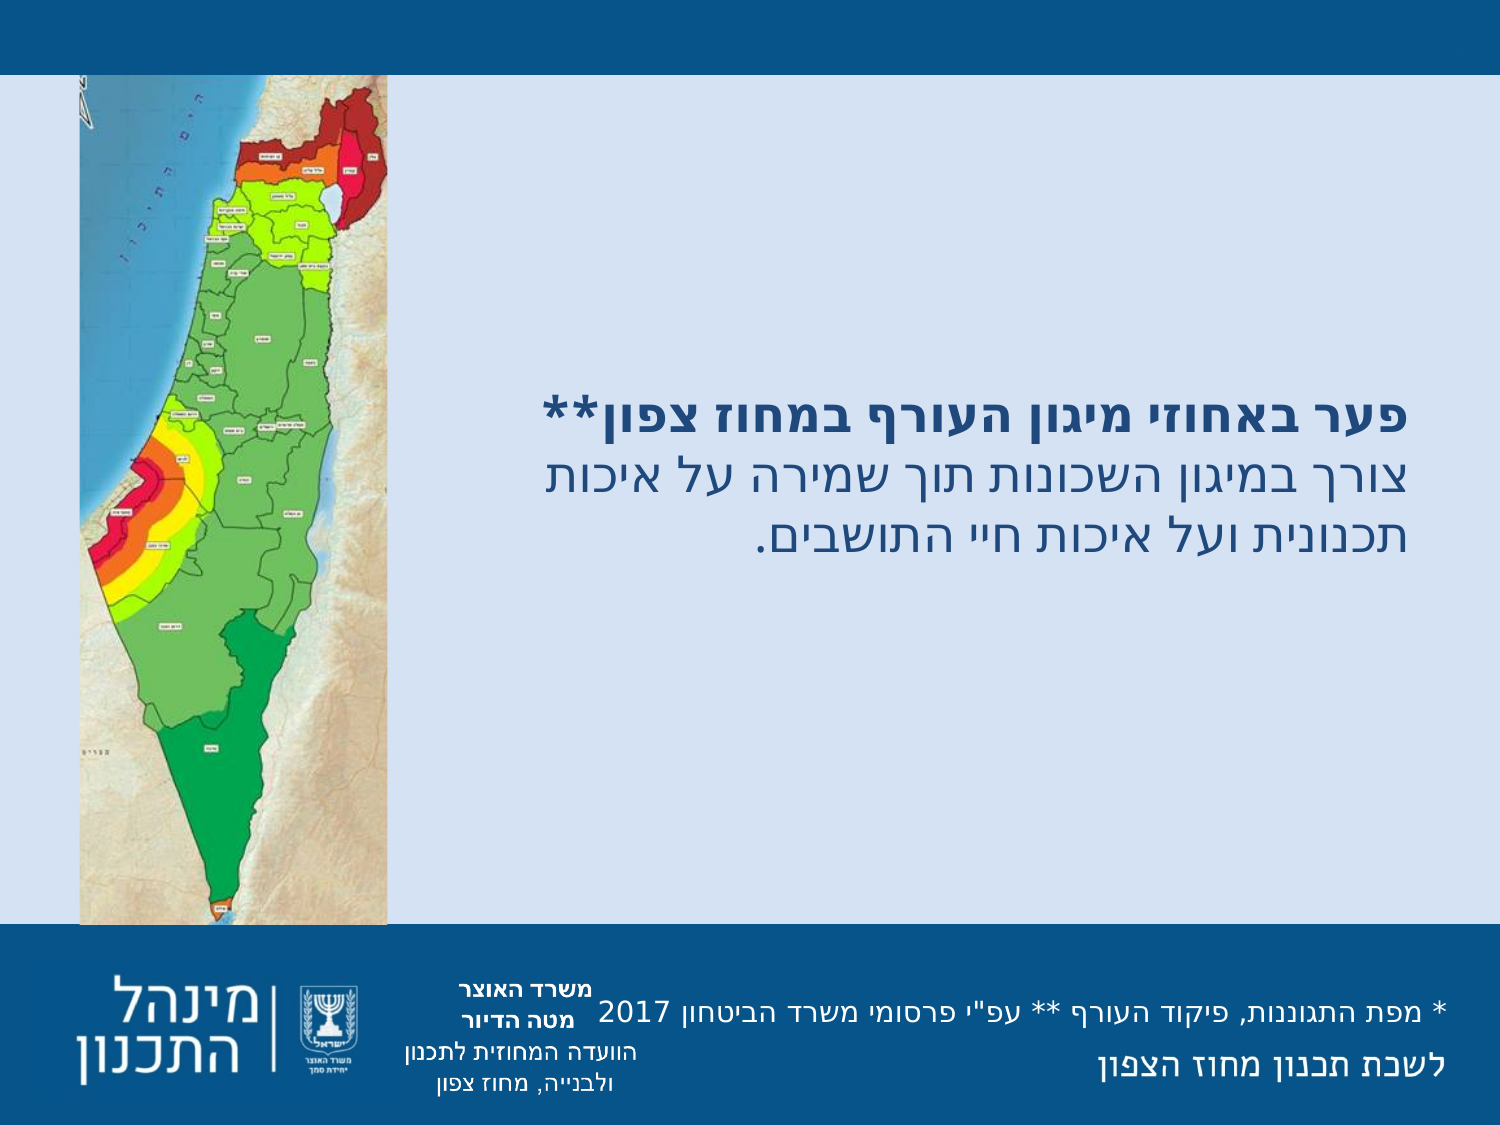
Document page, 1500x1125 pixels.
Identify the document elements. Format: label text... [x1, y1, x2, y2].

picture [0, 0, 1500, 1125]
text_box פער באחוזי מיגון העורף במחוז צפון** צורך במיגון השכונות תוך שמירה על איכות תכנונית ועל איכות חיי התושבים. [474, 374, 1425, 570]
